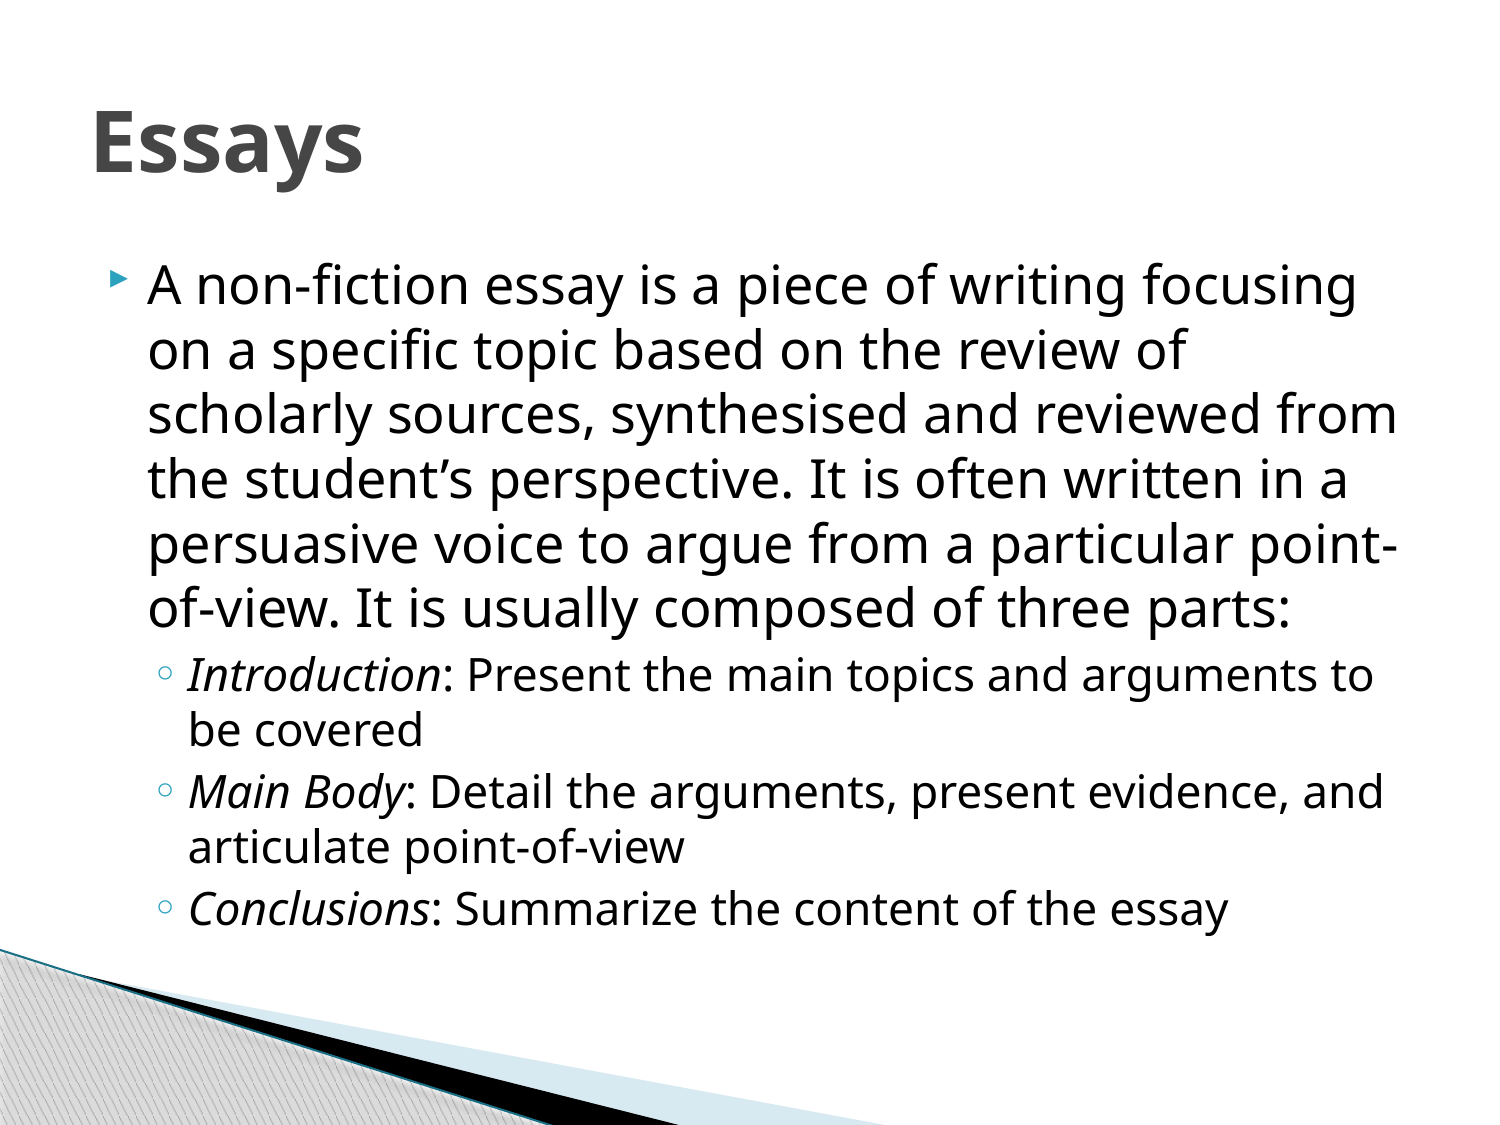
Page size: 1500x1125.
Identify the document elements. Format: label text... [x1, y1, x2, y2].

list A non-fiction essay is a piece of writing focusing on a specific topic based on the review of scholarly sources, synthesised and reviewed from the student’s perspective. It is often written in a persuasive voice to argue from a particular point-of-view. It is usually composed of three parts: Introduction: Present the main topics and arguments to be covered Main Body: Detail the arguments, present evidence, and articulate point-of-view Conclusions: Summarize the content of the essay [75, 243, 1425, 986]
title Essays [75, 45, 1425, 233]
